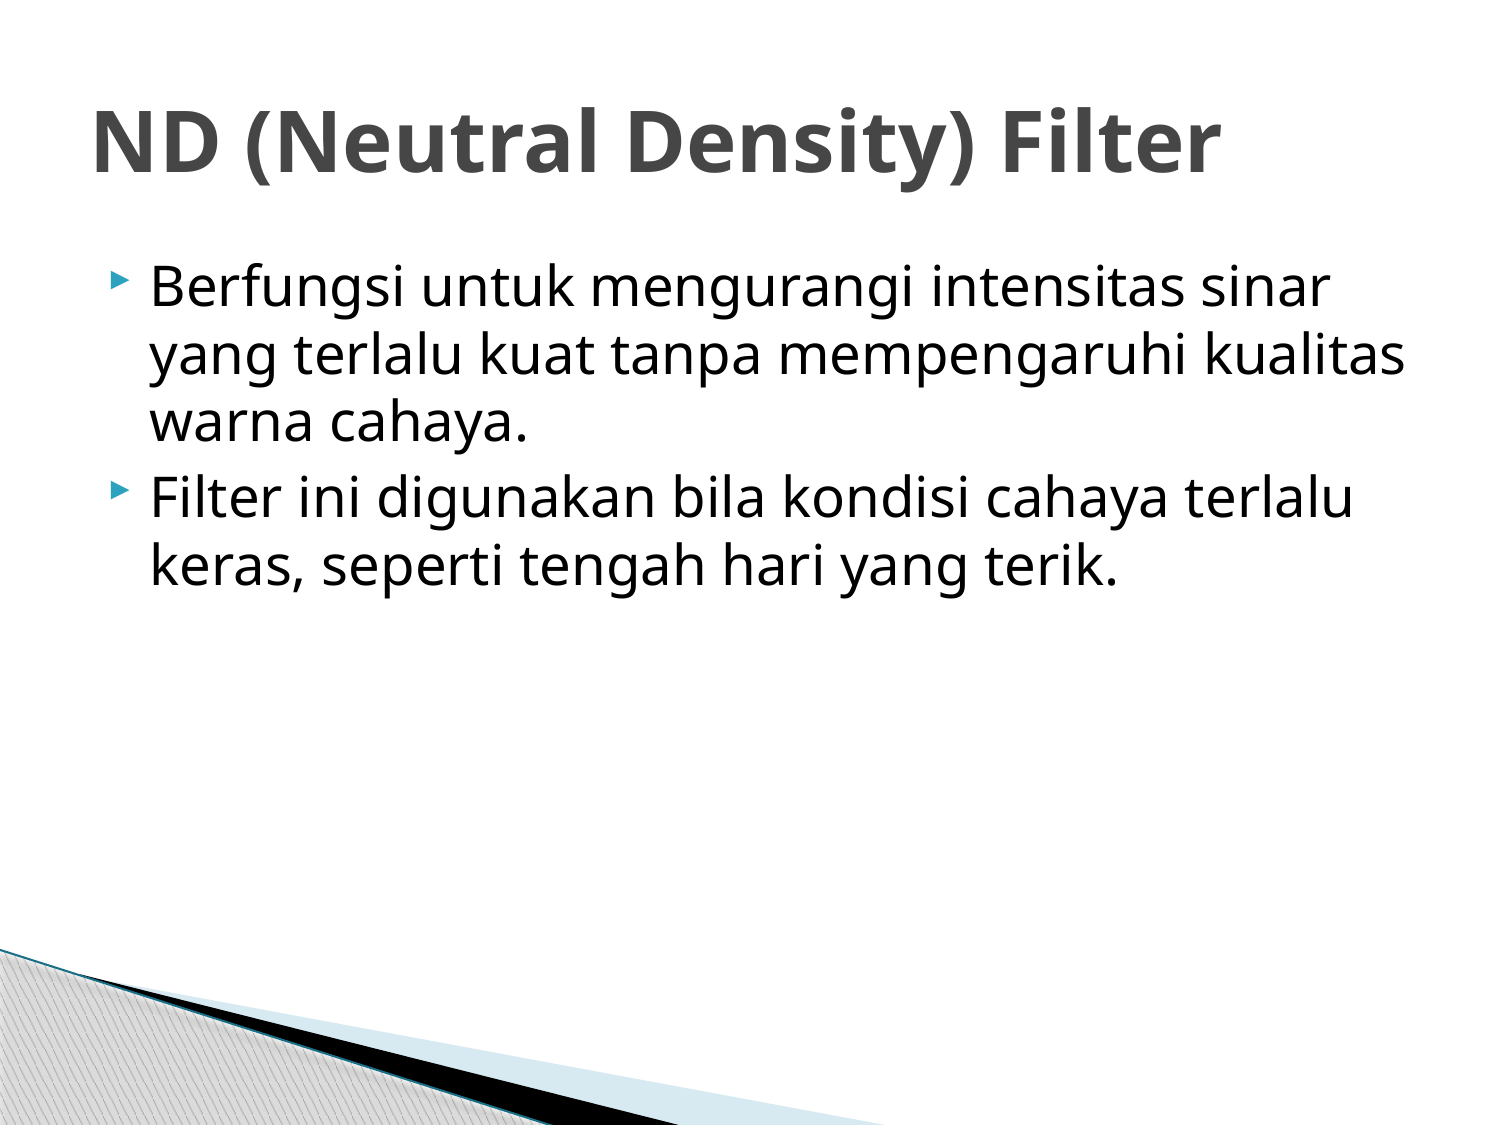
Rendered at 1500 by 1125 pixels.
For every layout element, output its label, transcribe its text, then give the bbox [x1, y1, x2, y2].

title ND (Neutral Density) Filter [75, 45, 1425, 233]
list Berfungsi untuk mengurangi intensitas sinar yang terlalu kuat tanpa mempengaruhi kualitas warna cahaya. Filter ini digunakan bila kondisi cahaya terlalu keras, seperti tengah hari yang terik. [75, 243, 1425, 986]
